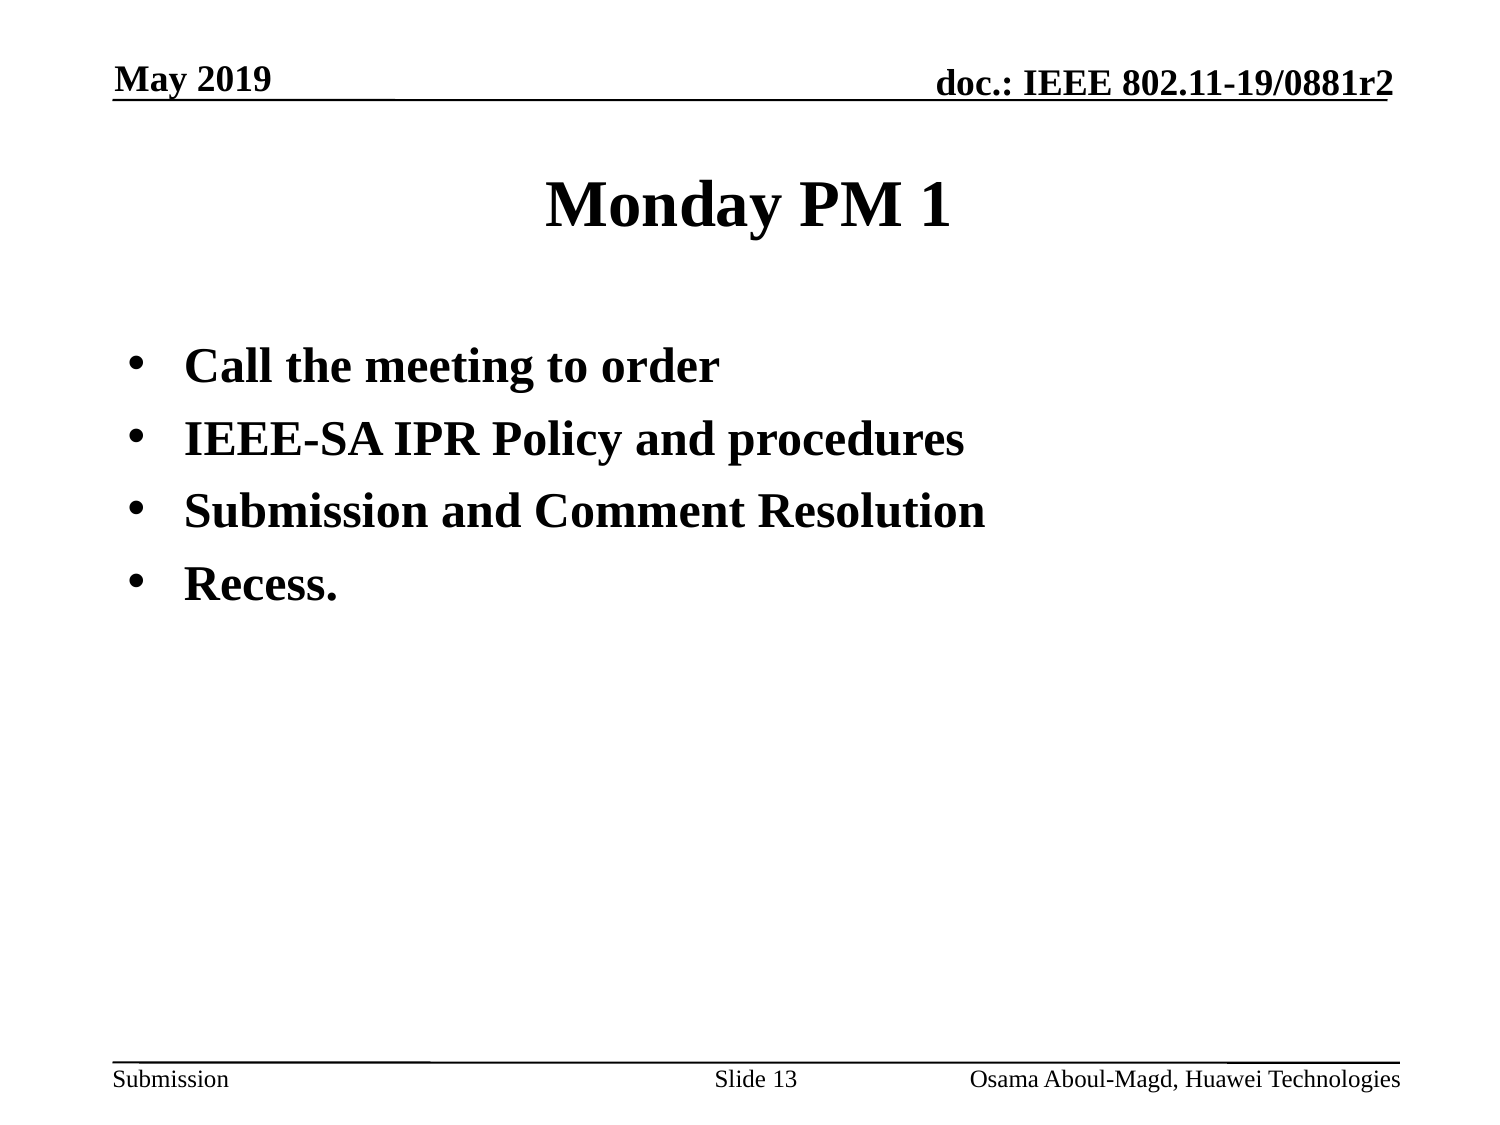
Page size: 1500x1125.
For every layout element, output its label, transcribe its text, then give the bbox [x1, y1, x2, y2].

title Monday PM 1 [112, 112, 1388, 288]
footer Osama Aboul-Magd, Huawei Technologies [878, 1061, 1402, 1093]
list Call the meeting to order IEEE-SA IPR Policy and procedures Submission and Comment Resolution Recess. [112, 324, 1388, 1000]
slide_number Slide 13 [712, 1061, 800, 1123]
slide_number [114, 54, 423, 100]
